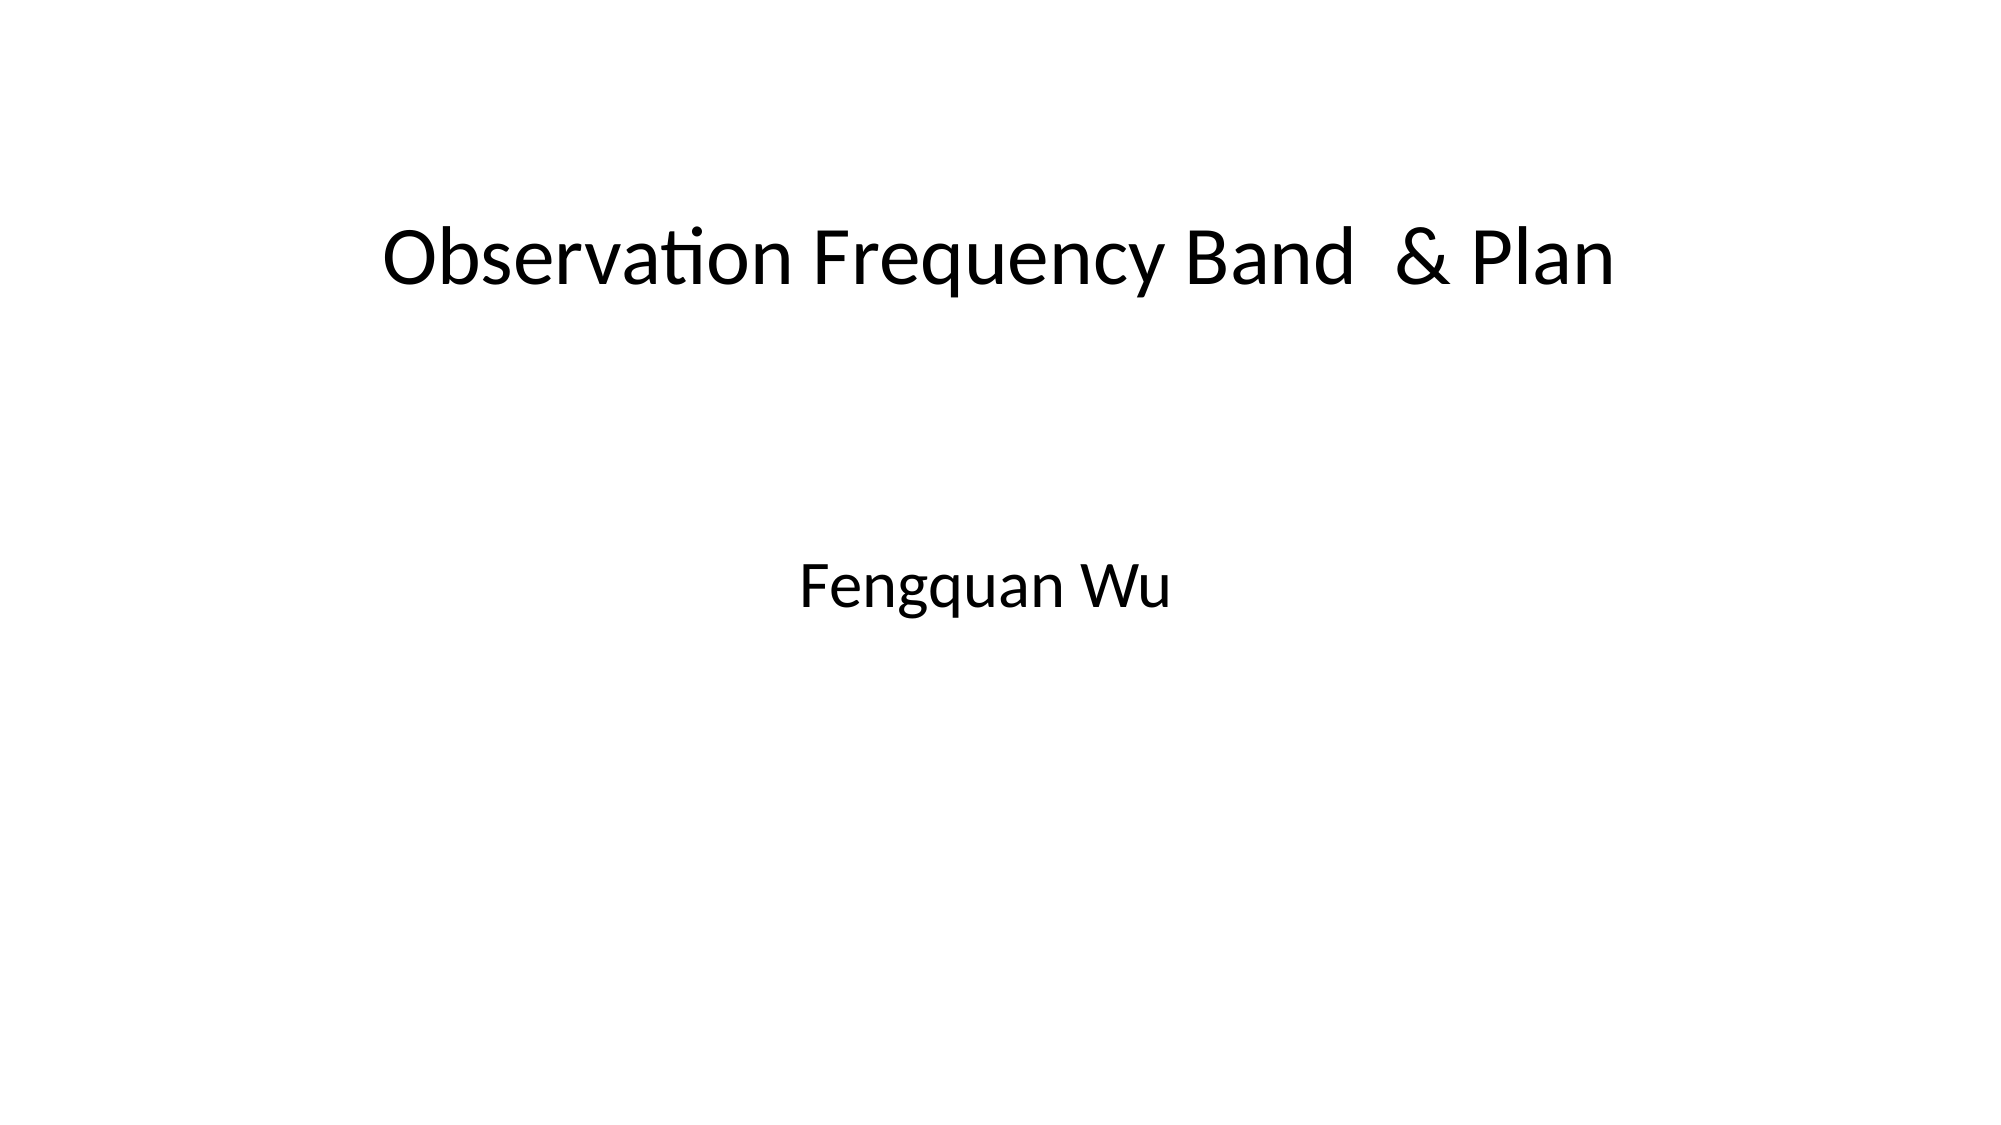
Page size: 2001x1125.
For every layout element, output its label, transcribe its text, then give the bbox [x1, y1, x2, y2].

text_box Fengquan Wu [785, 533, 1188, 628]
text_box Observation Frequency Band & Plan [367, 193, 1632, 309]
